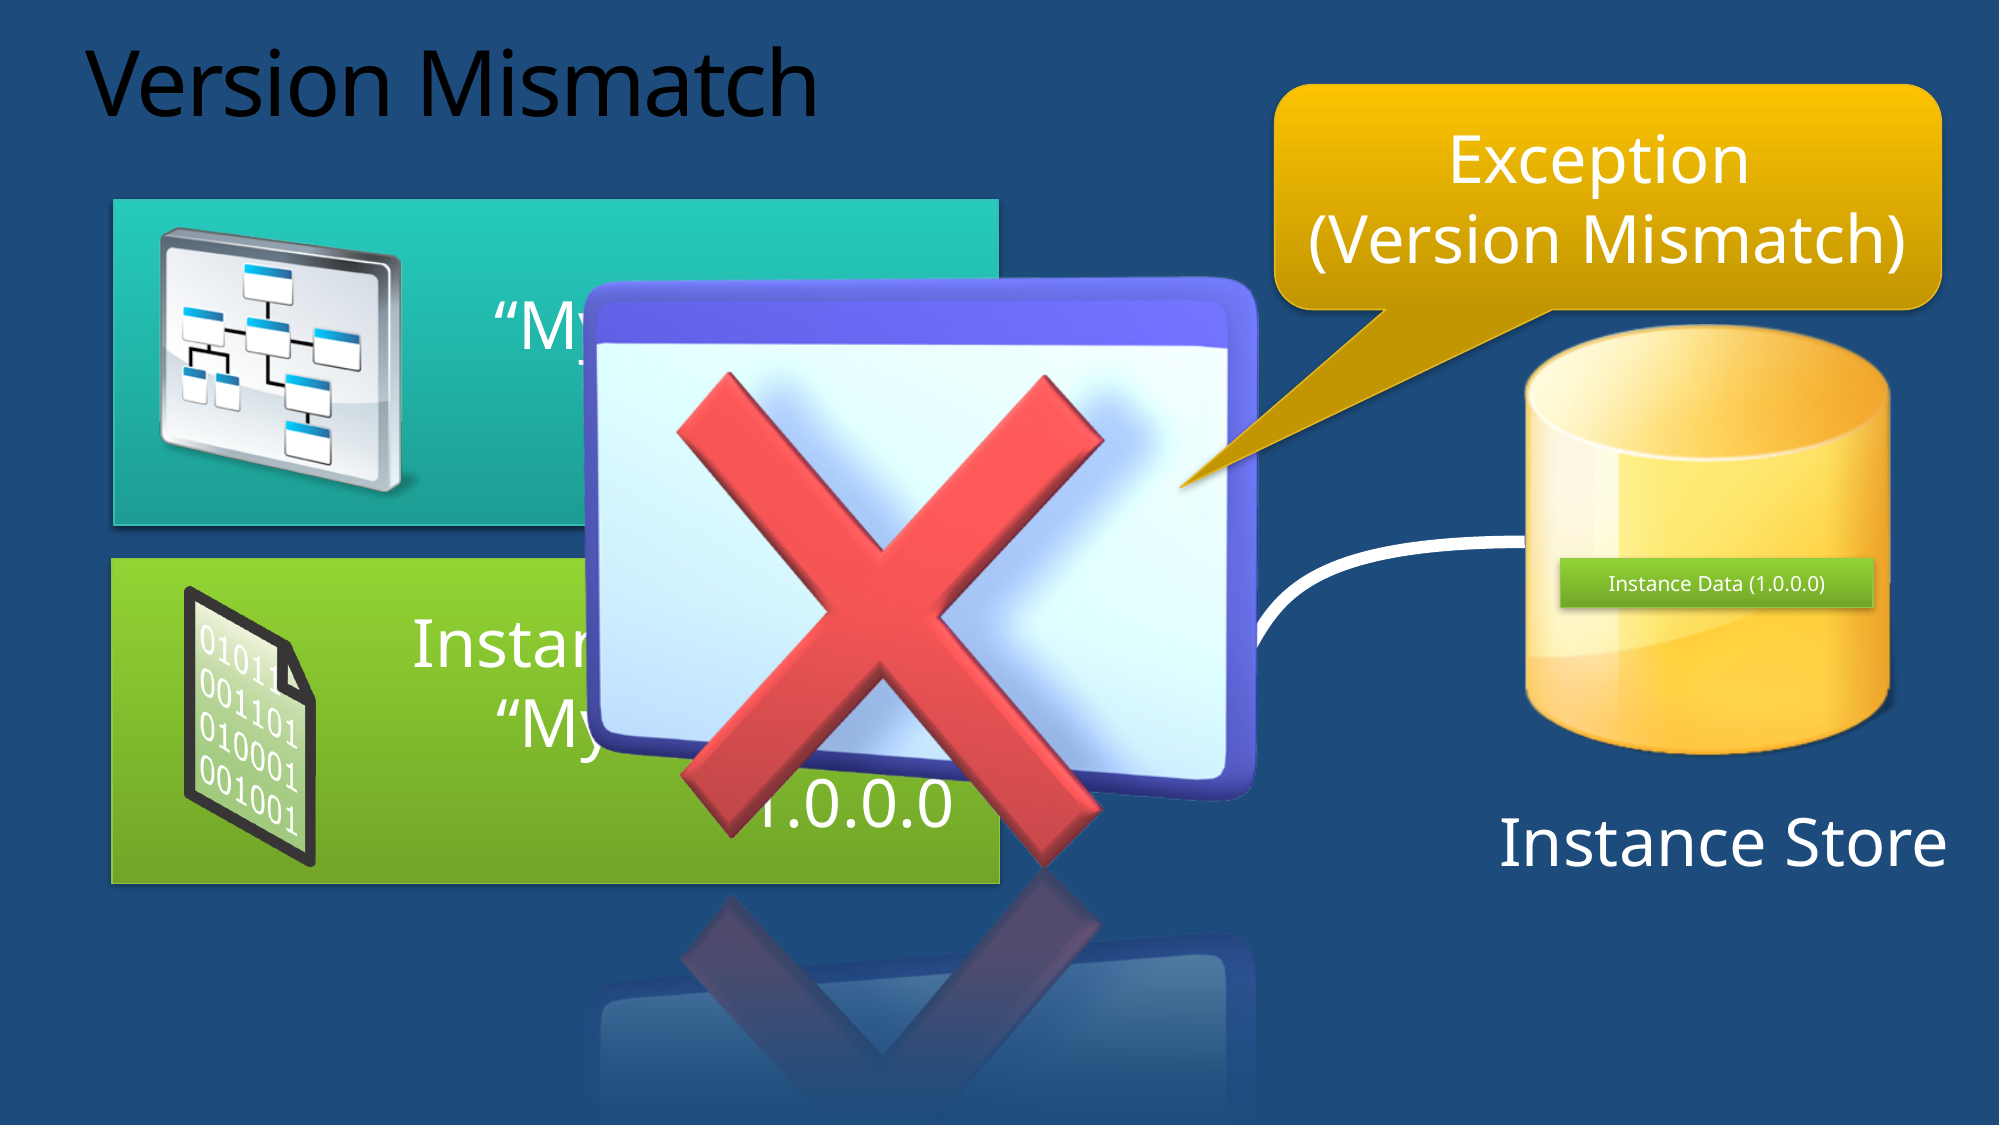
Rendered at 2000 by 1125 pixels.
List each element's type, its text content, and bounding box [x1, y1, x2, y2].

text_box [113, 199, 999, 526]
text_box Instance Store [1499, 800, 1951, 881]
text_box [111, 558, 571, 884]
title Version Mismatch [85, 37, 1914, 138]
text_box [1270, 541, 1525, 747]
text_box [106, 199, 112, 526]
picture [576, 237, 1266, 1125]
text_box Exception (Version Mismatch) [1270, 83, 1943, 446]
picture [1524, 324, 1900, 759]
